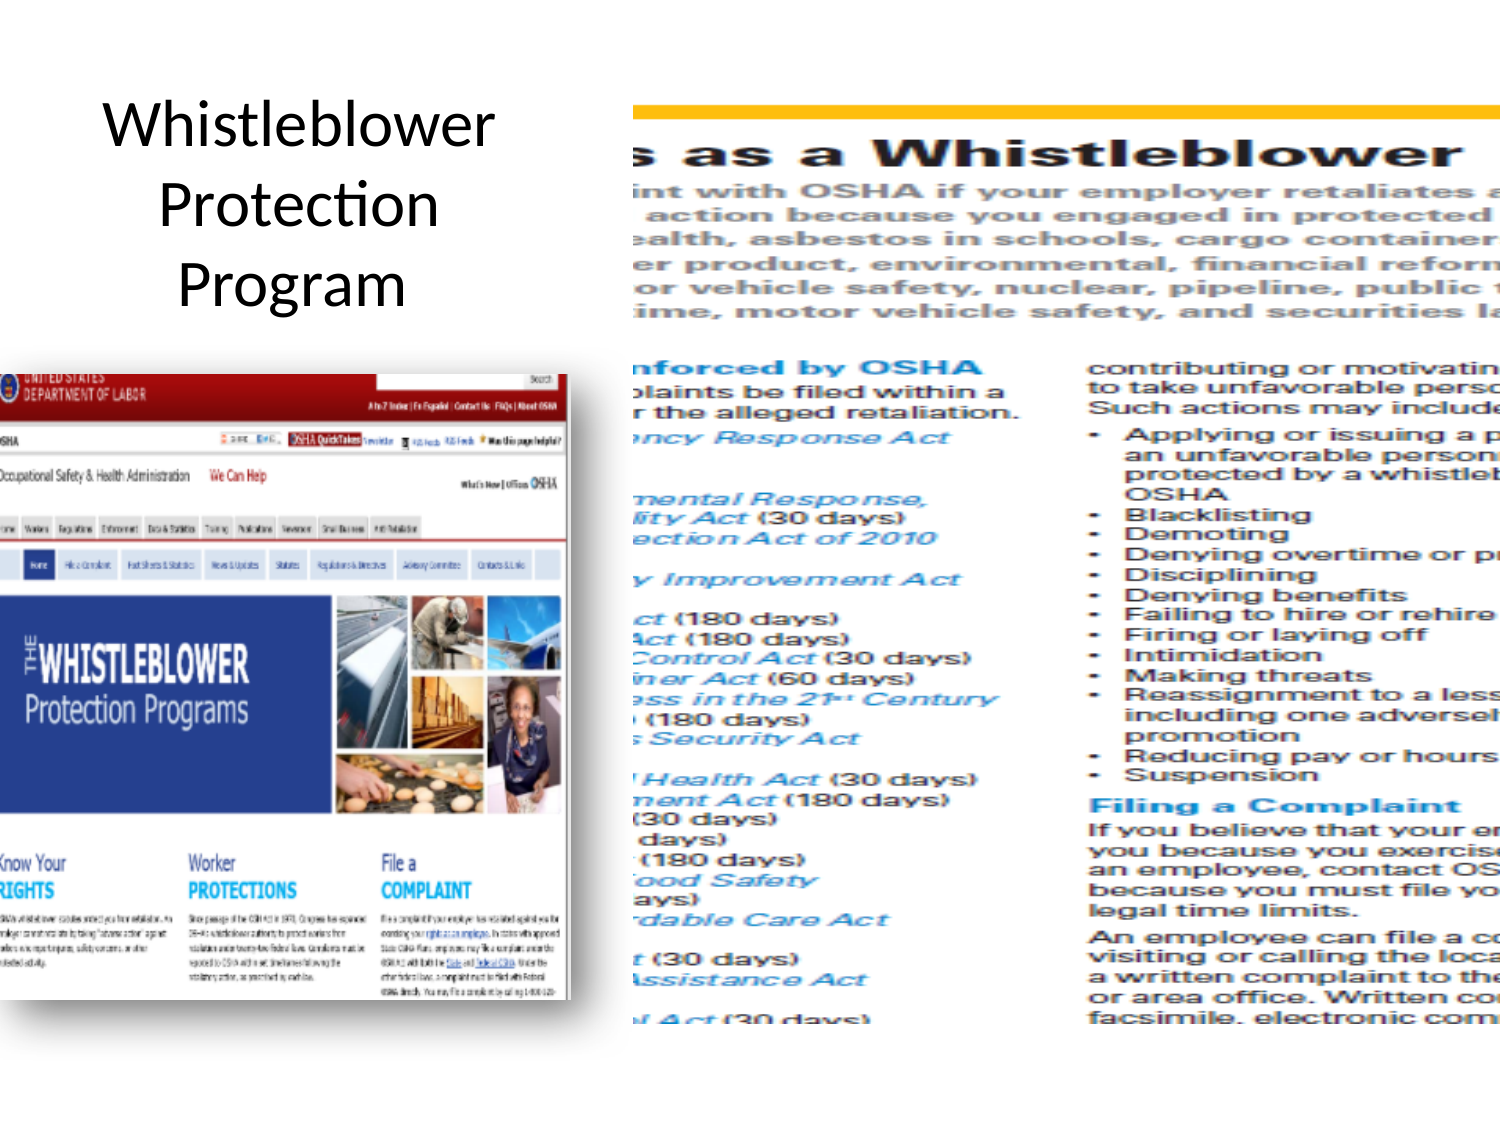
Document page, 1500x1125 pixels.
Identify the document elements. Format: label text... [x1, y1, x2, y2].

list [0, 374, 571, 1001]
picture [632, 99, 1500, 1024]
title Whistleblower Protection Program [24, 62, 575, 338]
